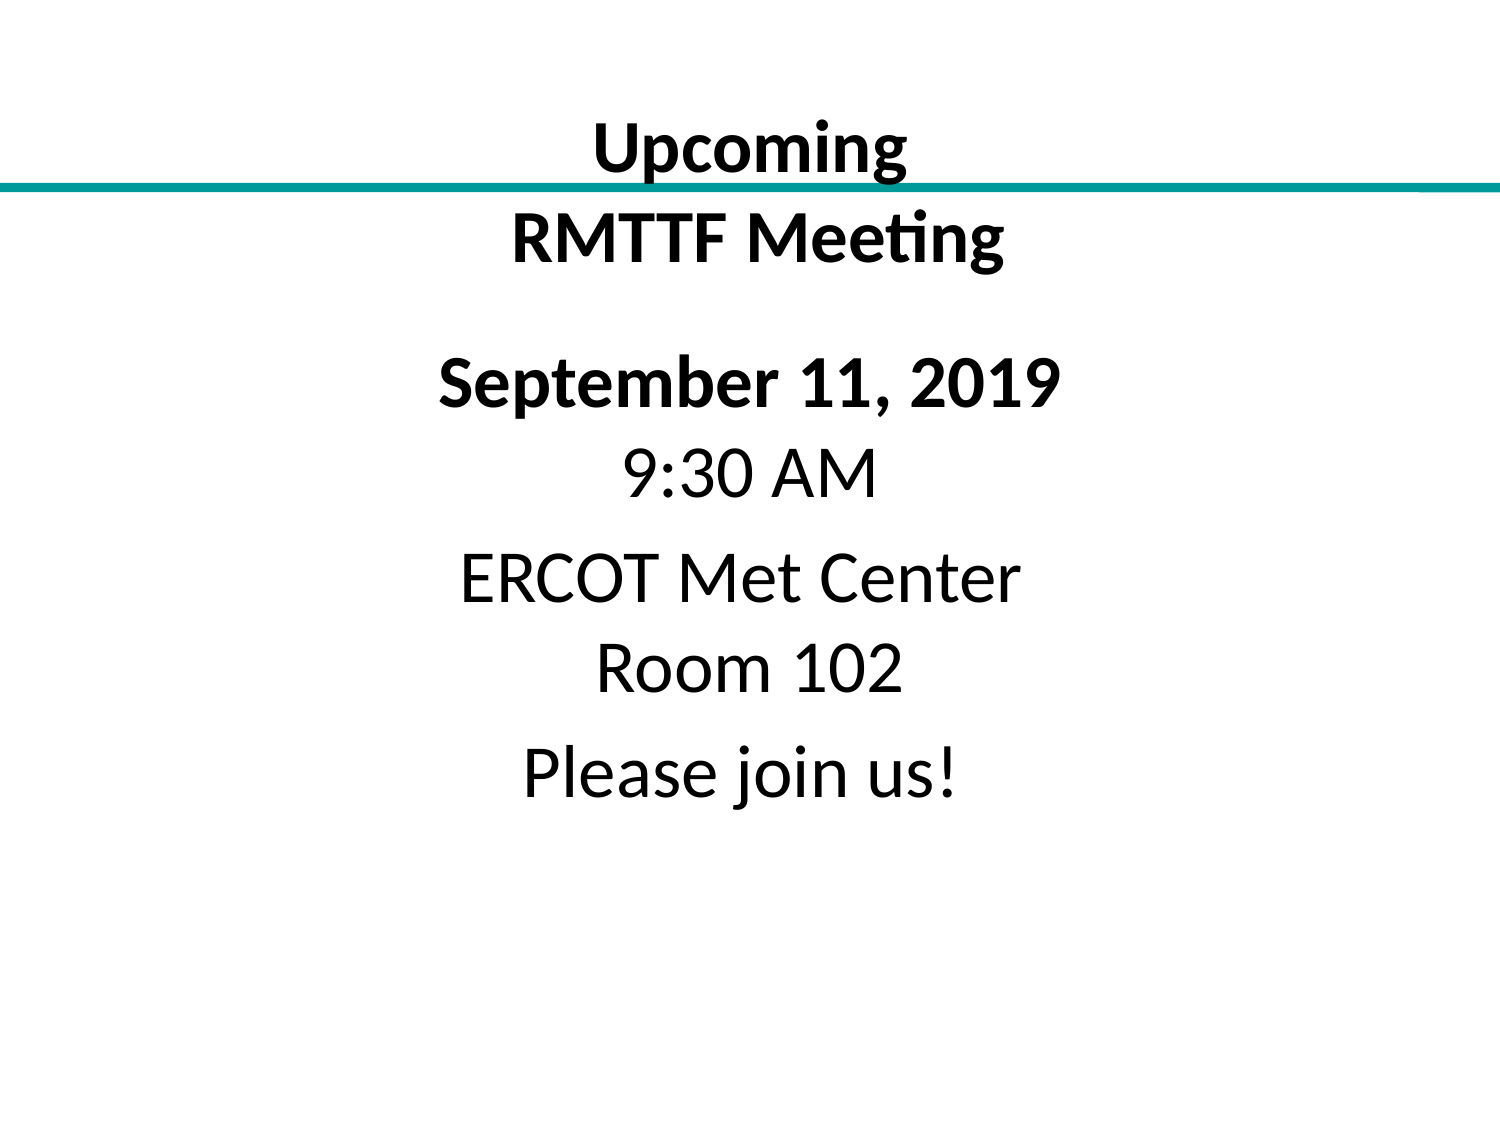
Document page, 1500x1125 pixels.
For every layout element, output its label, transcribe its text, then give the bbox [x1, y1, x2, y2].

subtitle September 11, 2019 9:30 AM ERCOT Met Center Room 102 Please join us! [237, 324, 1263, 838]
title Upcoming RMTTF Meeting [299, 112, 1201, 263]
